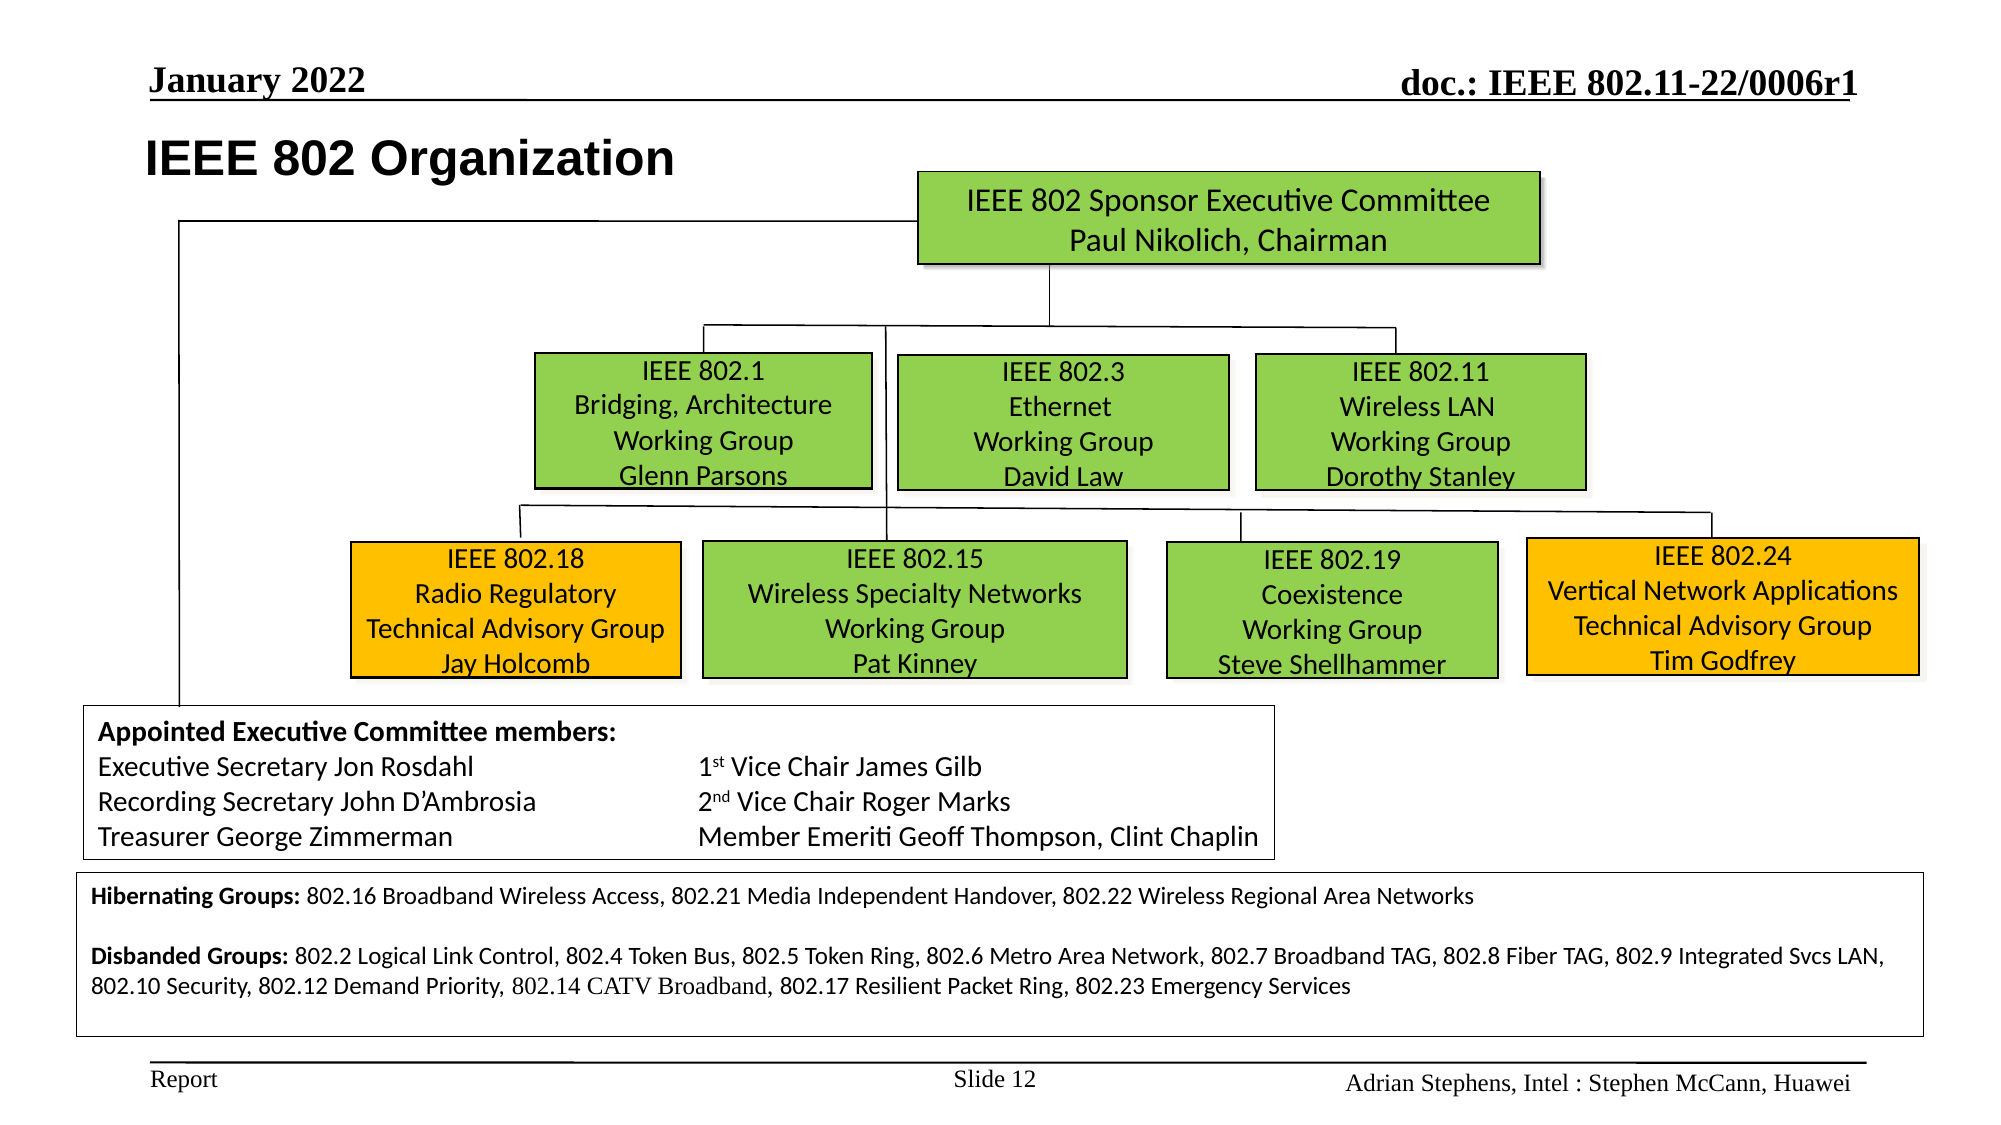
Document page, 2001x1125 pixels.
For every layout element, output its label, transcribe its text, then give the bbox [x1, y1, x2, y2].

text_box IEEE 802 Organization [130, 117, 1143, 196]
text_box Slide 12 [940, 1062, 1050, 1122]
text_box IEEE 802.1 Bridging, Architecture Working Group Glenn Parsons [535, 352, 872, 489]
text_box IEEE 802.24 Vertical Network Applications Technical Advisory Group Tim Godfrey [1526, 538, 1920, 675]
text_box January 2022 [133, 47, 544, 93]
text_box Adrian Stephens, Intel : Stephen McCann, Huawei [1330, 1059, 1881, 1095]
text_box IEEE 802.18 Radio Regulatory Technical Advisory Group Jay Holcomb [350, 541, 682, 678]
text_box IEEE 802.15 Wireless Specialty Networks Working Group Pat Kinney [703, 541, 1127, 678]
text_box IEEE 802.3 Ethernet Working Group David Law [898, 354, 1229, 491]
text_box IEEE 802.19 Coexistence Working Group Steve Shellhammer [1167, 542, 1498, 678]
text_box Appointed Executive Committee members: Executive Secretary Jon Rosdahl 1st Vice Chair James Gilb Recording Secretary John D’Ambrosia 2nd Vice Chair Roger Marks Treasurer George Zimmerman Member Emeriti Geoff Thompson, Clint Chaplin [83, 705, 1275, 860]
text_box IEEE 802 Sponsor Executive Committee Paul Nikolich, Chairman [918, 171, 1540, 265]
text_box Hibernating Groups: 802.16 Broadband Wireless Access, 802.21 Media Independent Handover, 802.22 Wireless Regional Area Networks Disbanded Groups: 802.2 Logical Link Control, 802.4 Token Bus, 802.5 Token Ring, 802.6 Metro Area Network, 802.7 Broadband TAG, 802.8 Fiber TAG, 802.9 Integrated Svcs LAN, 802.10 Security, 802.12 Demand Priority, 802.14 CATV Broadband, 802.17 Resilient Packet Ring, 802.23 Emergency Services [76, 872, 1924, 1037]
text_box IEEE 802.11 Wireless LAN Working Group Dorothy Stanley [1255, 353, 1587, 490]
